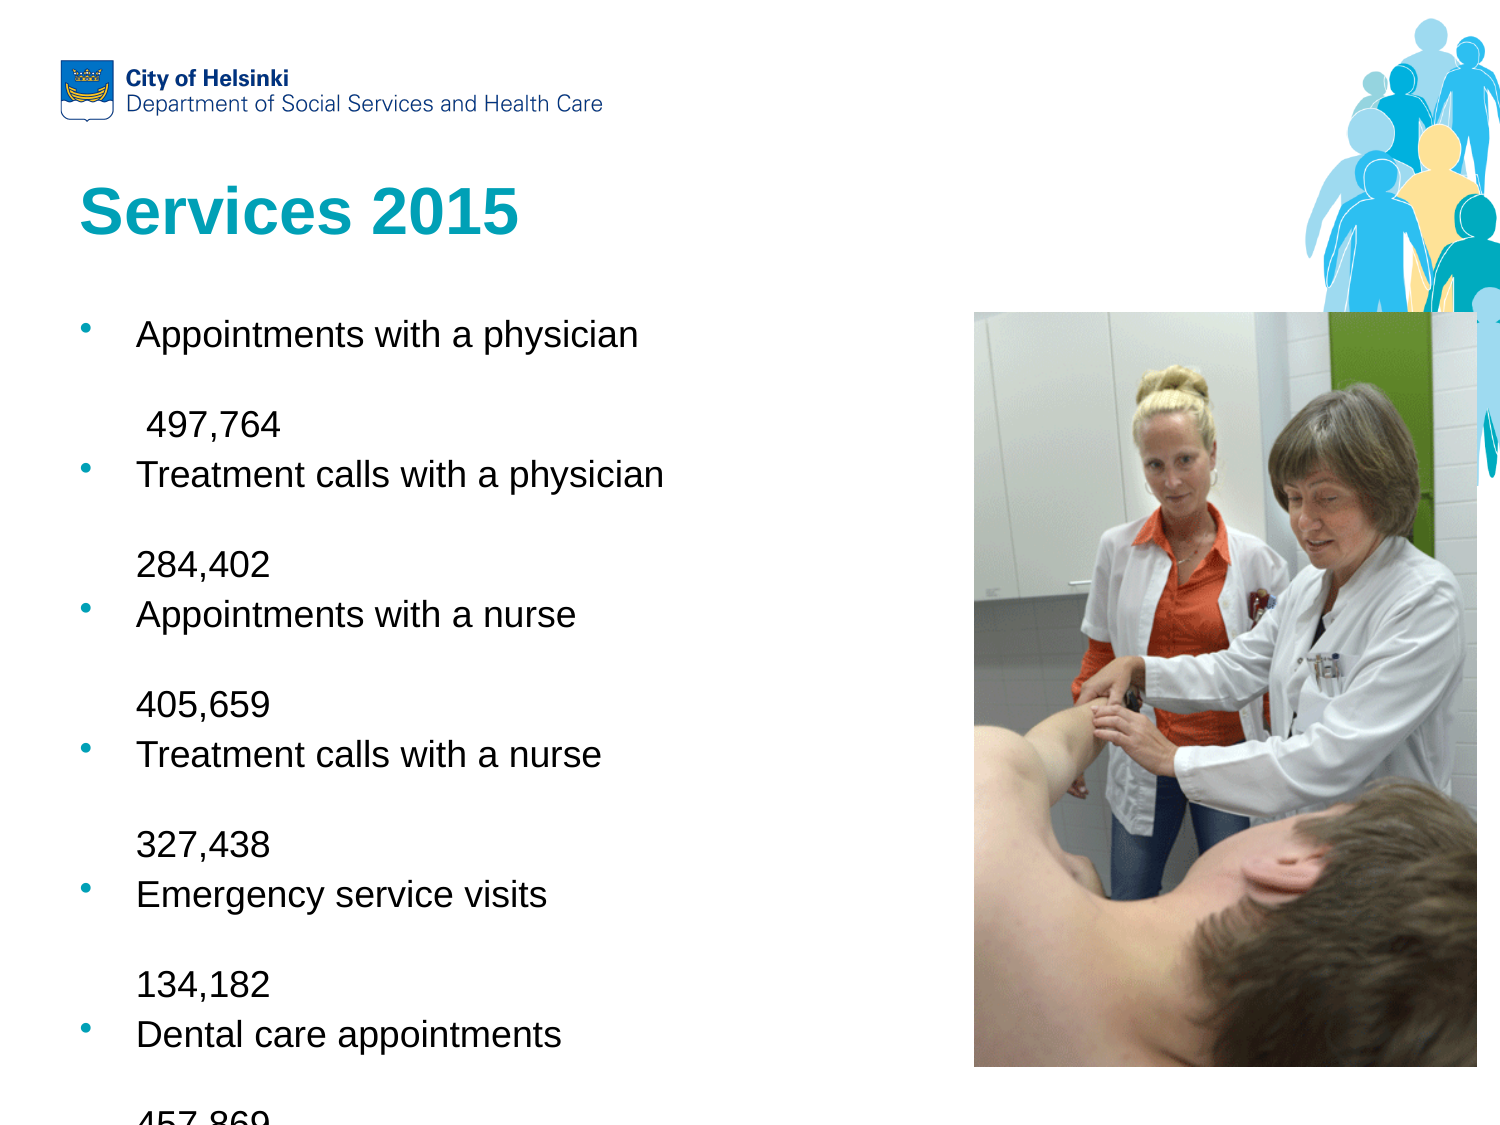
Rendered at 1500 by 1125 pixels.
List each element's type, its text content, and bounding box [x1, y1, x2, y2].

text_box Services 2015 [64, 160, 1270, 313]
text_box Appointments with a physician 497,764 Treatment calls with a physician 284,402 Appointments with a nurse 405,659 Treatment calls with a nurse 327,438 Emergency service visits 134,182 Dental care appointments 457,869 Home care visits and other treatment visits 2,809,984 Treatment days of acute treatment 248,415 Visits to the psychiatric outpatient clinics 154,146 [64, 302, 951, 975]
picture [974, 18, 1500, 1068]
picture [0, 0, 655, 183]
